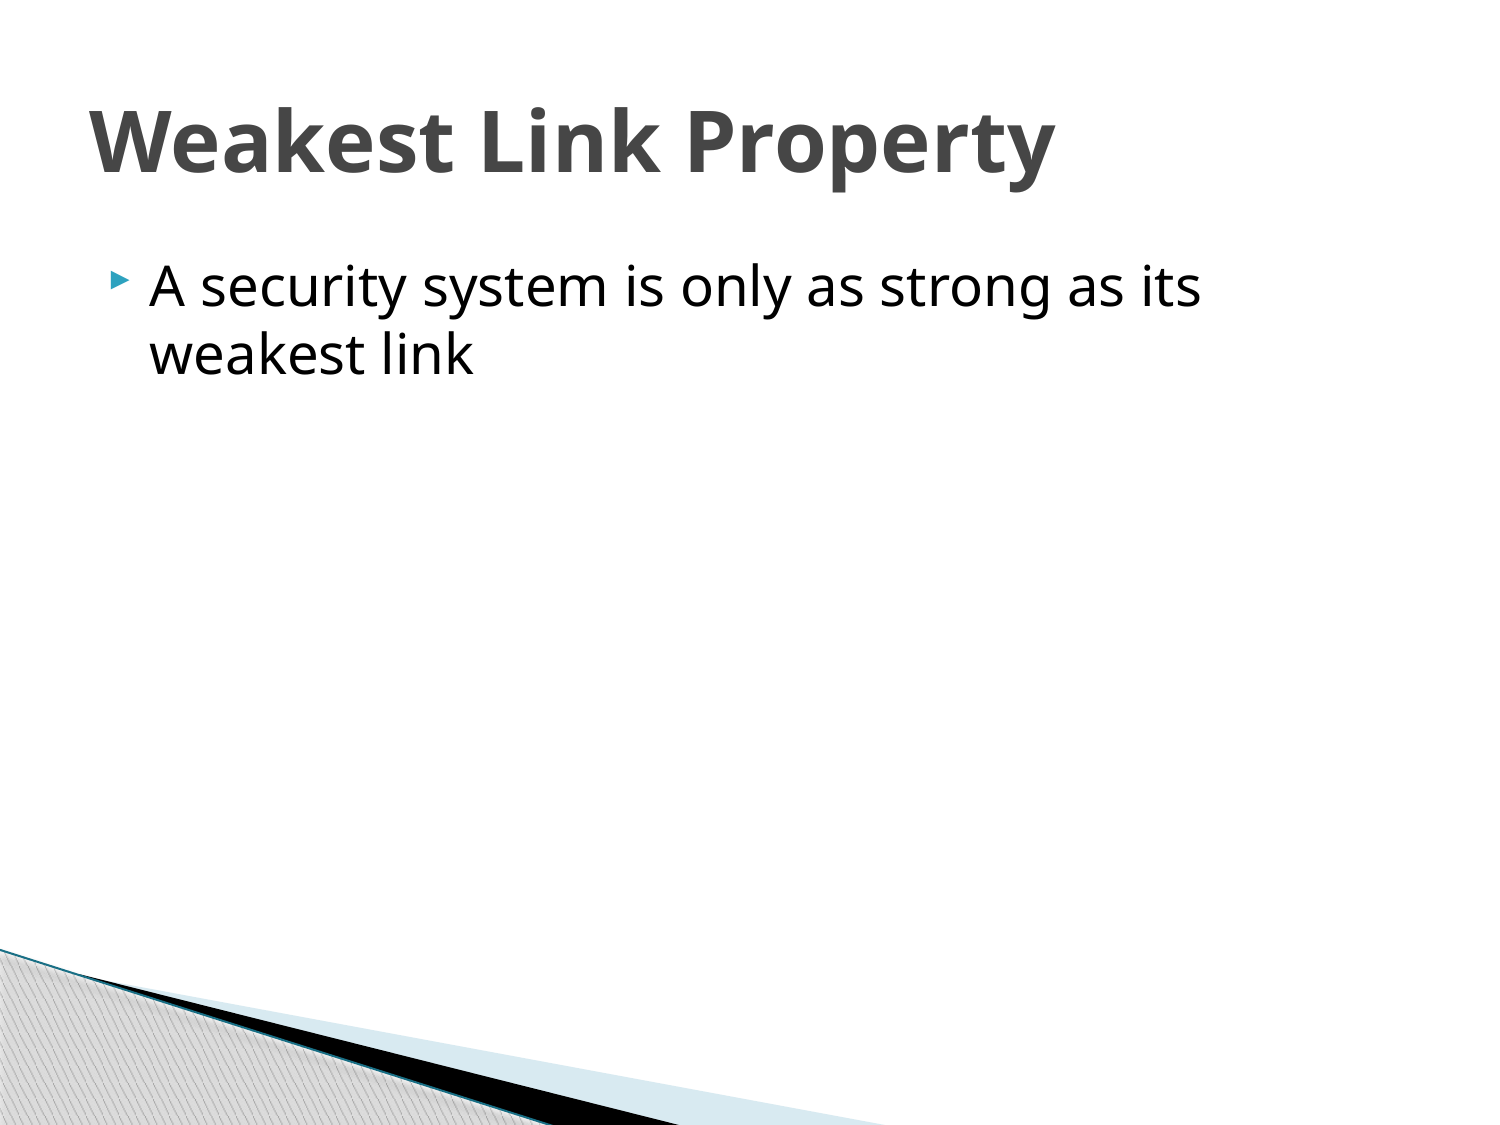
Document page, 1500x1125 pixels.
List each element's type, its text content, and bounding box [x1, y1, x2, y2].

title Weakest Link Property [75, 45, 1425, 233]
list A security system is only as strong as its weakest link [75, 243, 1425, 986]
